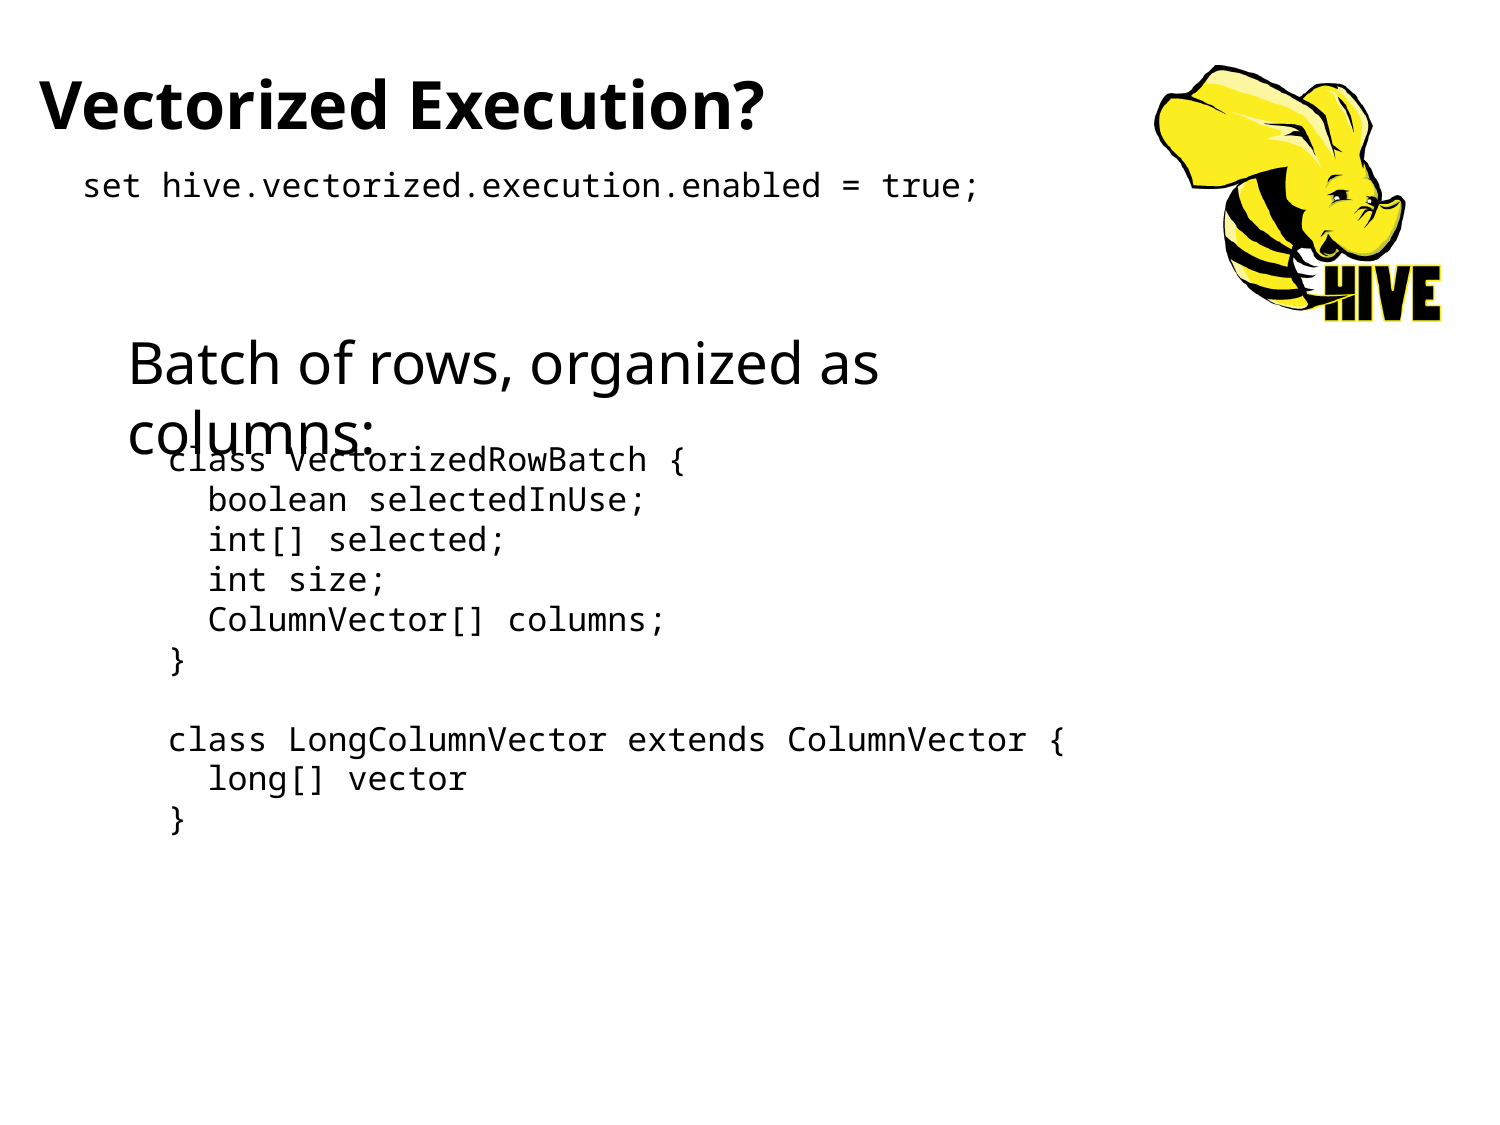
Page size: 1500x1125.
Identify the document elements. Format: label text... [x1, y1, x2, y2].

text_box set hive.vectorized.execution.enabled = true; [67, 156, 997, 212]
text_box class VectorizedRowBatch { boolean selectedInUse; int[] selected; int size; ColumnVector[] columns; } class LongColumnVector extends ColumnVector { long[] vector } [152, 474, 1083, 845]
title Vectorized Execution? [24, 18, 1451, 188]
text_box Batch of rows, organized as columns: [112, 318, 1100, 474]
picture [1149, 62, 1445, 327]
